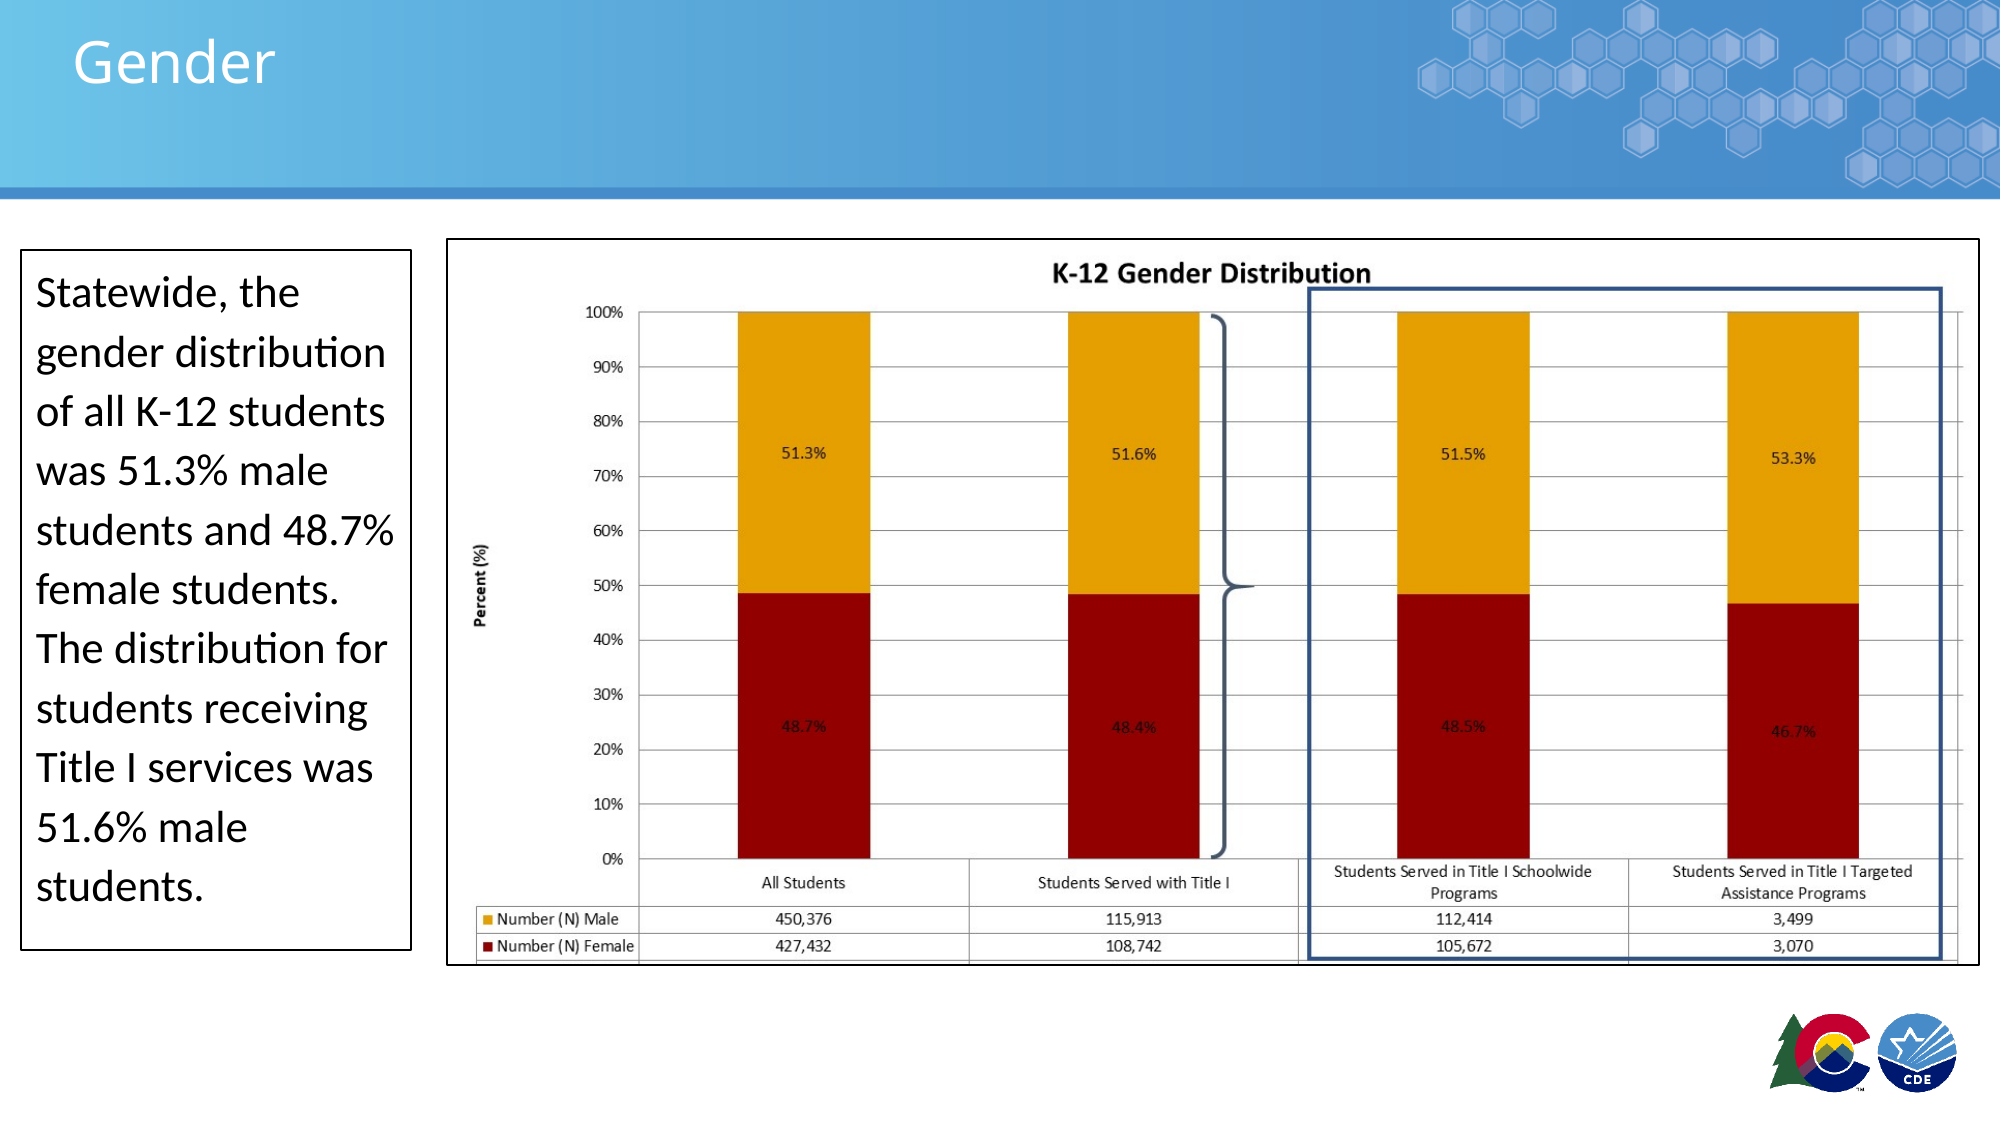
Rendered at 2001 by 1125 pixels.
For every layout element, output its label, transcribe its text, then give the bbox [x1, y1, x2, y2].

picture [1768, 1012, 1957, 1093]
title Gender [72, 33, 1396, 182]
list Statewide, the gender distribution of all K-12 students was 51.3% male students and 48.7% female students. The distribution for students receiving Title I services was 51.6% male students. [20, 249, 411, 950]
picture [447, 239, 1978, 964]
picture [0, 0, 2000, 200]
